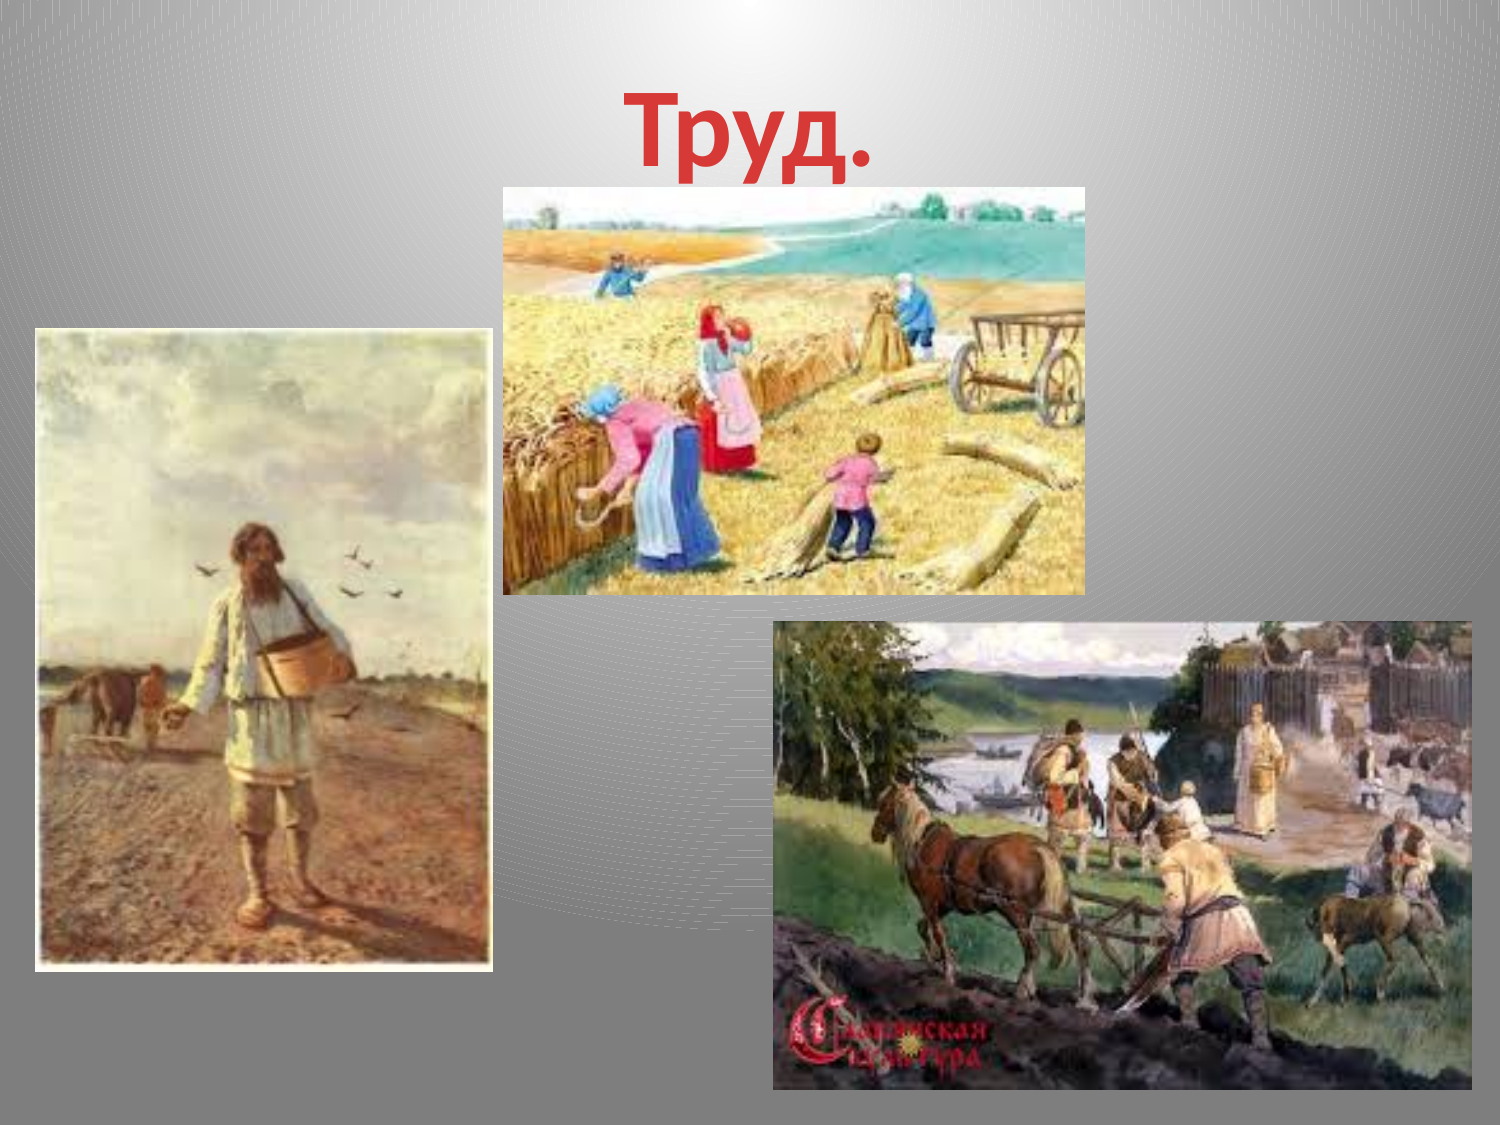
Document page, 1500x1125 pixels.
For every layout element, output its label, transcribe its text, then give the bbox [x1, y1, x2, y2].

picture [503, 187, 1085, 595]
picture [773, 620, 1472, 1091]
text_box Труд. [387, 46, 1113, 197]
picture [34, 327, 493, 972]
